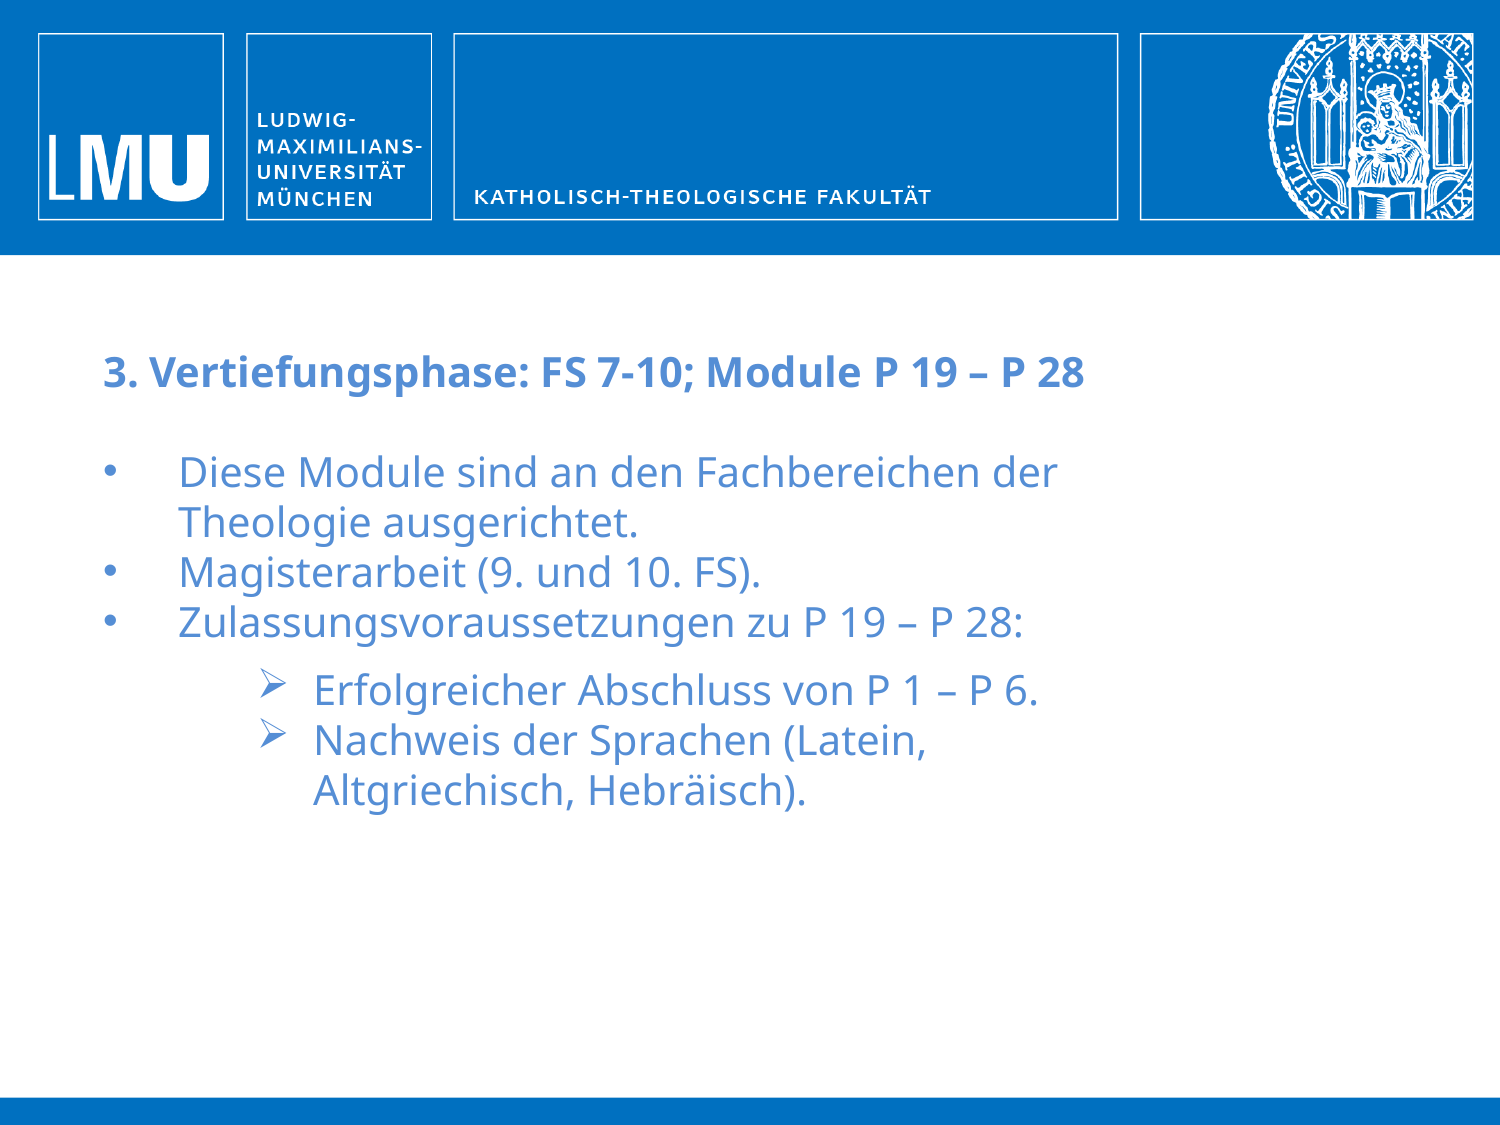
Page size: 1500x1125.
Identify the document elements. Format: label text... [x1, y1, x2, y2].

text_box Erfolgreicher Abschluss von P 1 – P 6. Nachweis der Sprachen (Latein, Altgriechisch, Hebräisch). [242, 656, 1117, 866]
text_box 3. Vertiefungsphase: FS 7-10; Module P 19 – P 28 Diese Module sind an den Fachbereichen der Theologie ausgerichtet. Magisterarbeit (9. und 10. FS). Zulassungsvoraussetzungen zu P 19 – P 28: [88, 338, 1270, 653]
picture [29, 28, 1483, 225]
